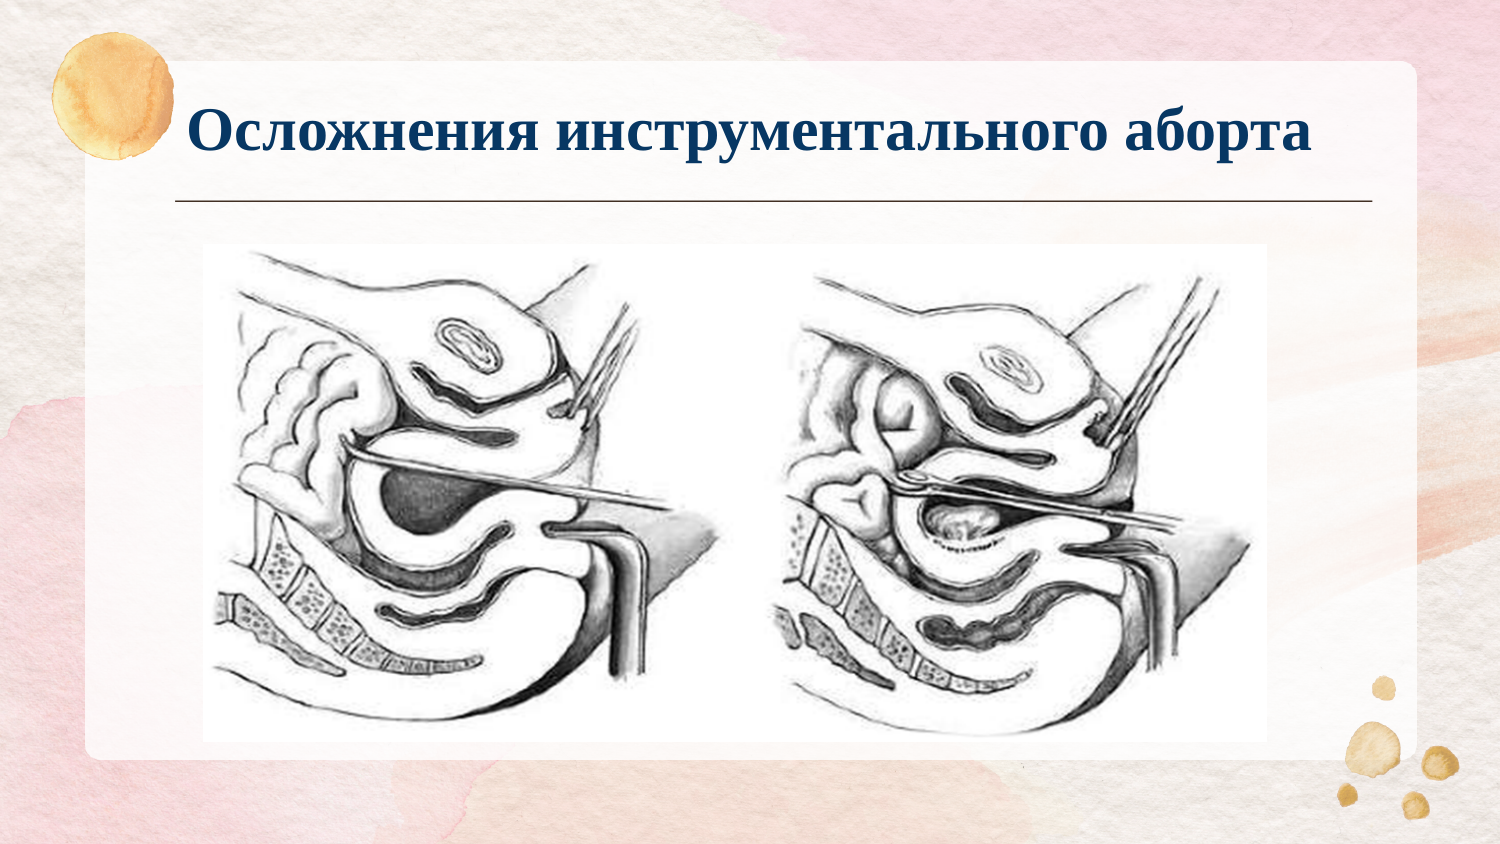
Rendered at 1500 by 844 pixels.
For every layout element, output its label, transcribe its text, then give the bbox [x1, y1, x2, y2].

title Осложнения инструментального аборта [51, 72, 1449, 167]
picture [0, 0, 1500, 844]
